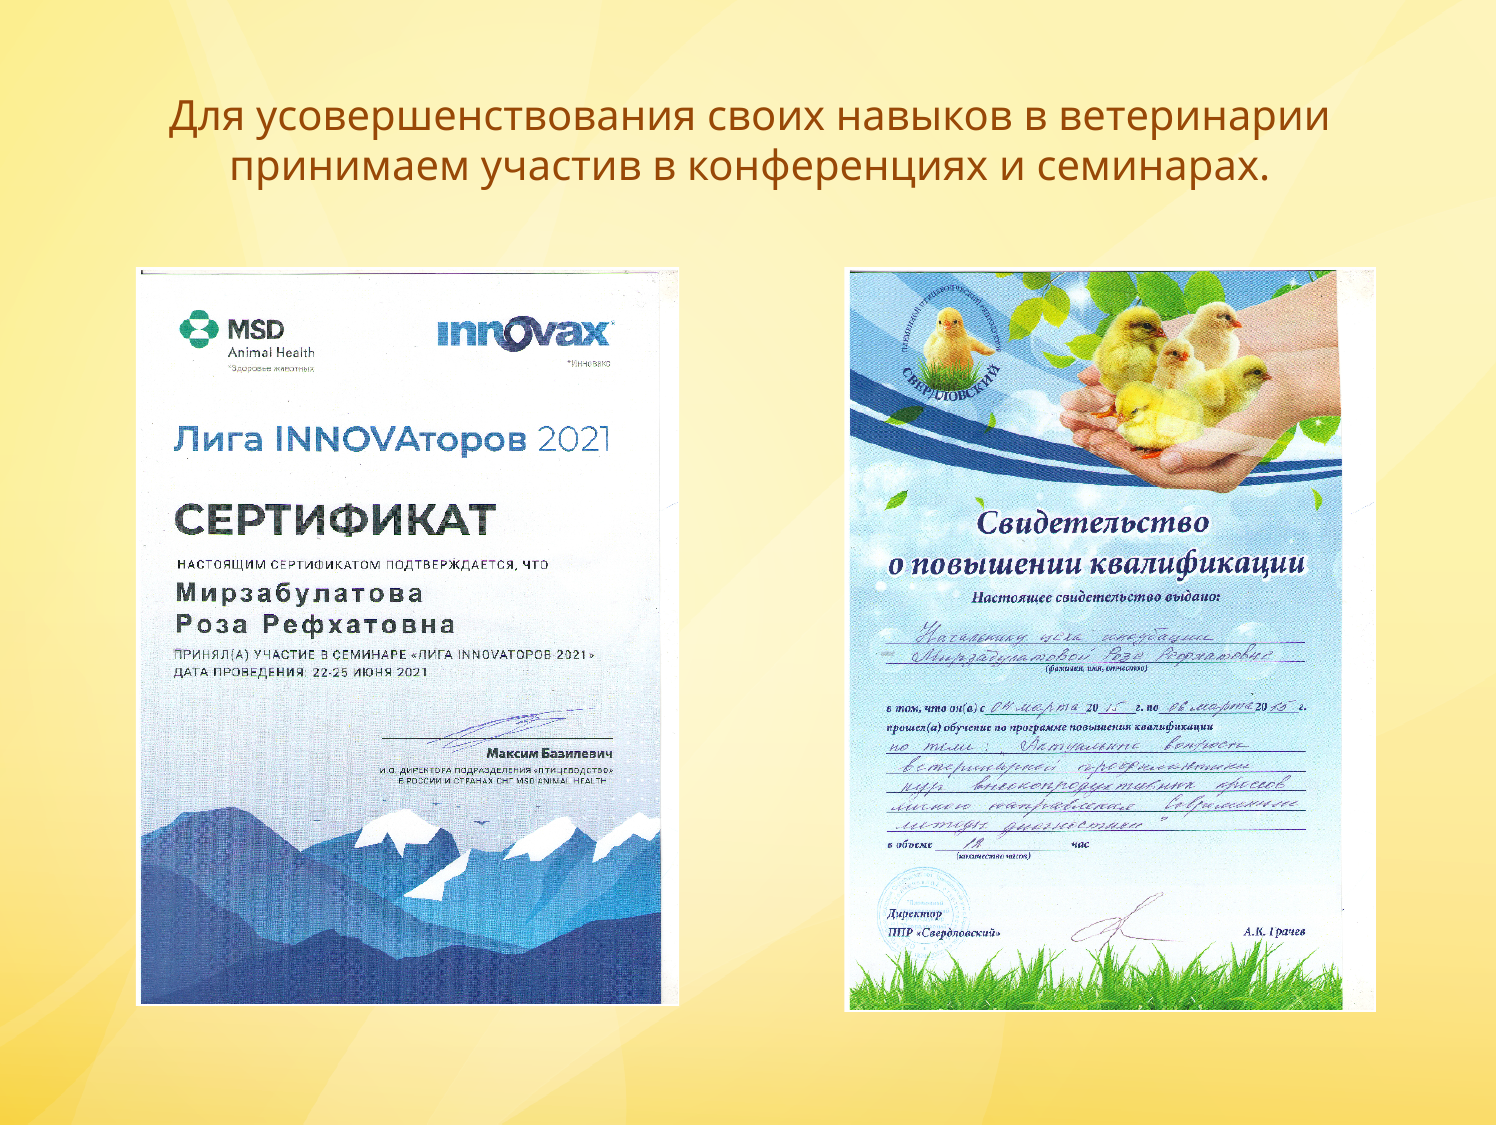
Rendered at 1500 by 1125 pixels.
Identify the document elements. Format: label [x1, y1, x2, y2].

picture [0, 0, 1496, 1125]
text_box [135, 266, 680, 1006]
text_box [844, 266, 1377, 1012]
